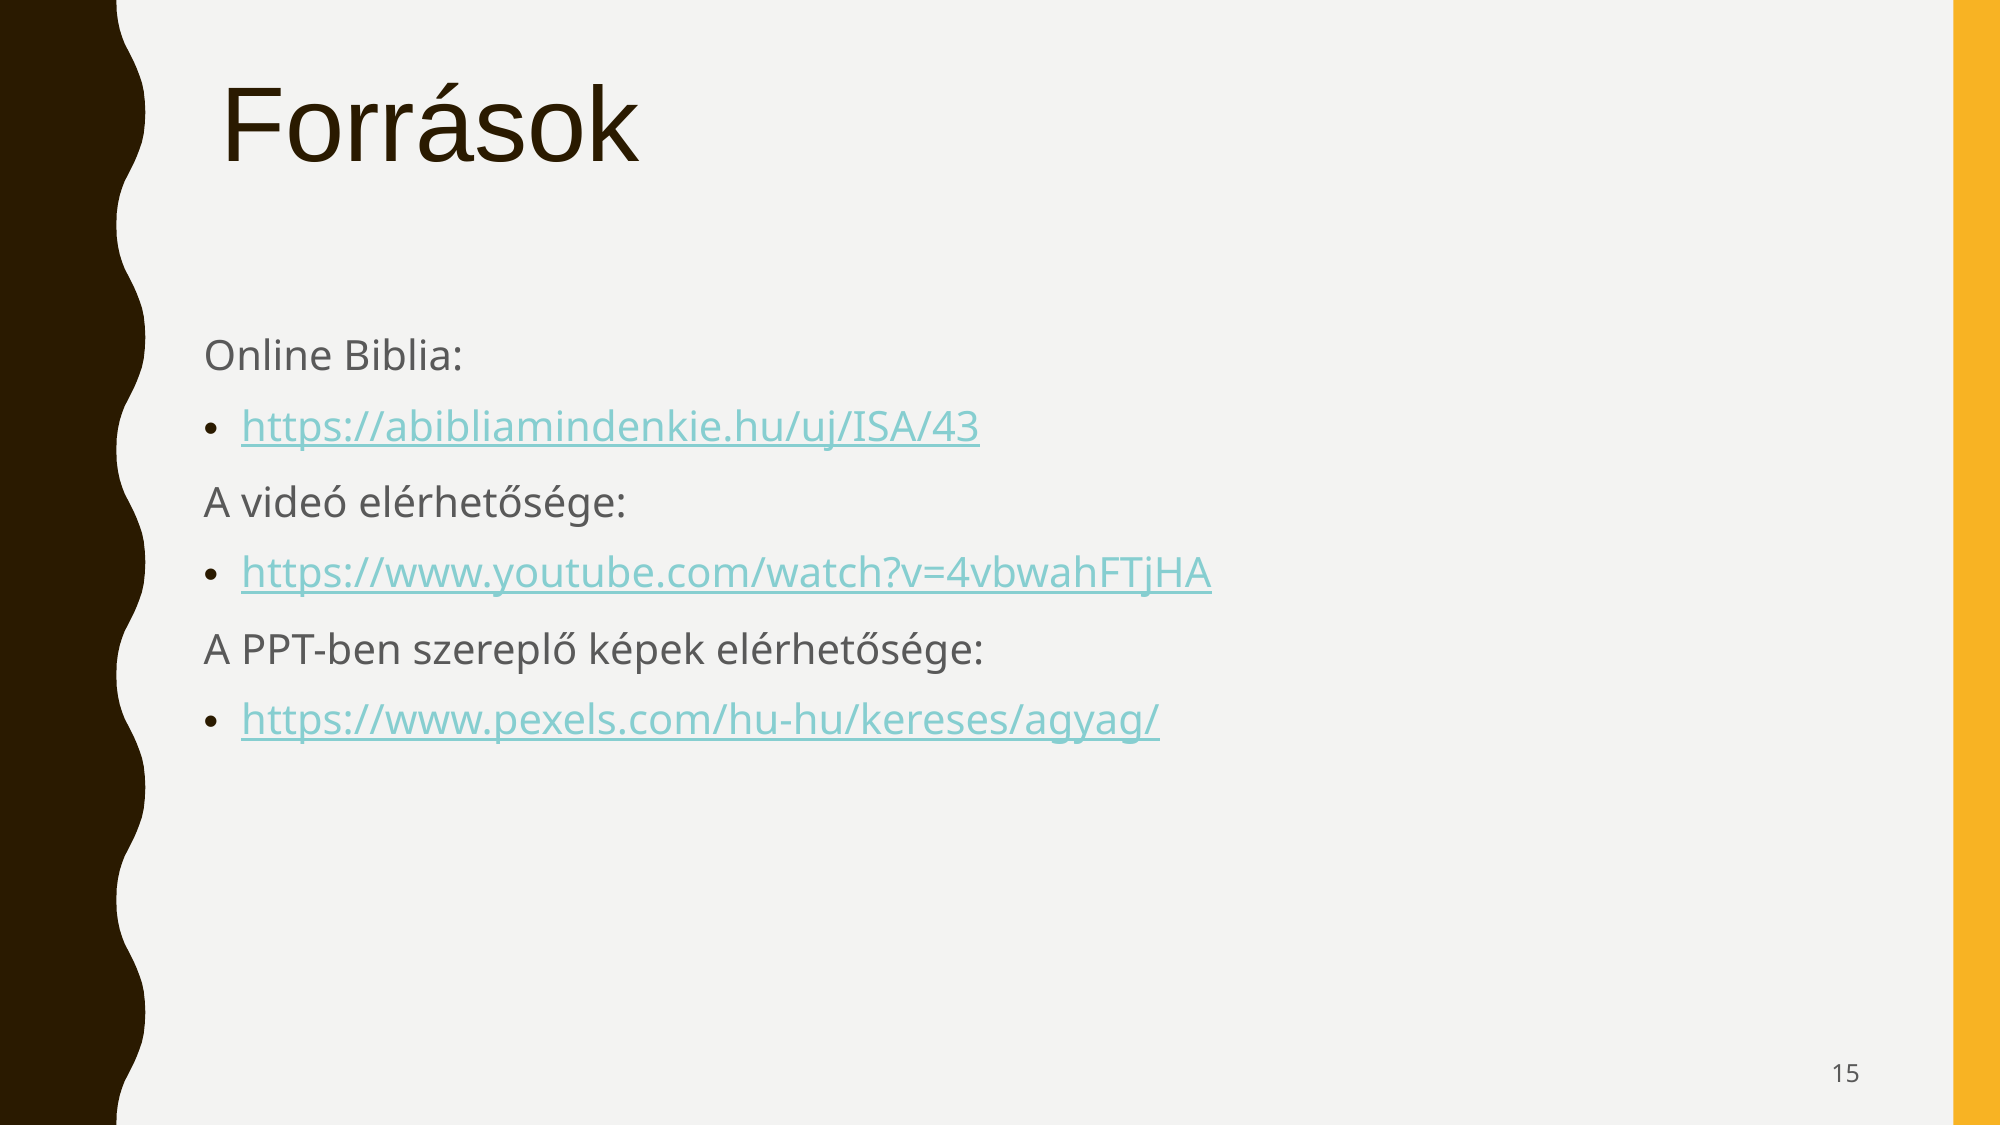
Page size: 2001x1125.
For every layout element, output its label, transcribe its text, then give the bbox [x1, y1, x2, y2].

list Online Biblia: https://abibliamindenkie.hu/uj/ISA/43 A videó elérhetősége: https://www.youtube.com/watch?v=4vbwahFTjHA A PPT-ben szereplő képek elérhetősége: https://www.pexels.com/hu-hu/kereses/agyag/ [188, 316, 1308, 792]
slide_number 15 [1412, 1045, 1875, 1103]
title Források [205, 62, 1875, 234]
